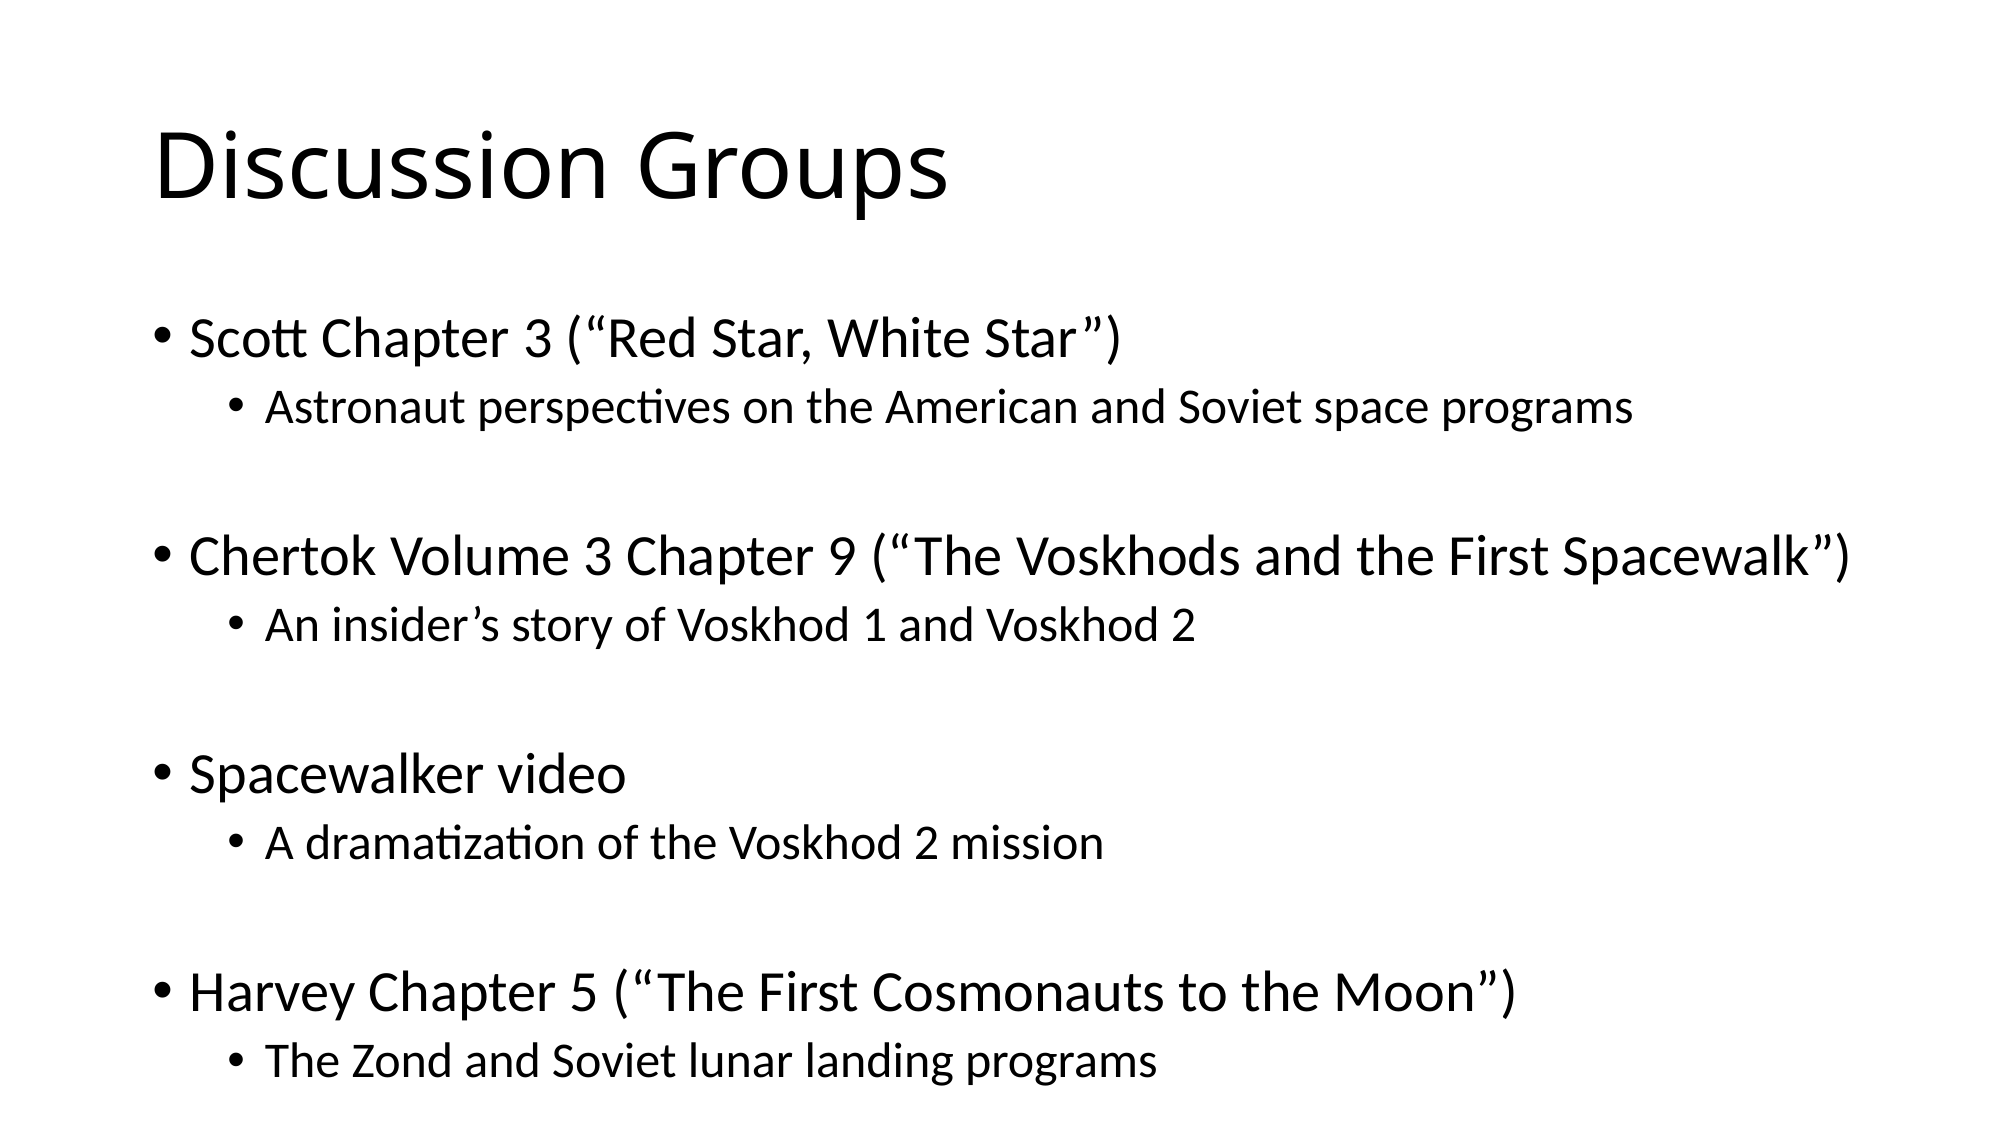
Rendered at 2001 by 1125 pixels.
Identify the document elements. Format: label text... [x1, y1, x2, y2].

list Scott Chapter 3 (“Red Star, White Star”) Astronaut perspectives on the American and Soviet space programs Chertok Volume 3 Chapter 9 (“The Voskhods and the First Spacewalk”) An insider’s story of Voskhod 1 and Voskhod 2 Spacewalker video A dramatization of the Voskhod 2 mission Harvey Chapter 5 (“The First Cosmonauts to the Moon”) The Zond and Soviet lunar landing programs [137, 299, 1900, 1014]
title Discussion Groups [137, 59, 1863, 278]
